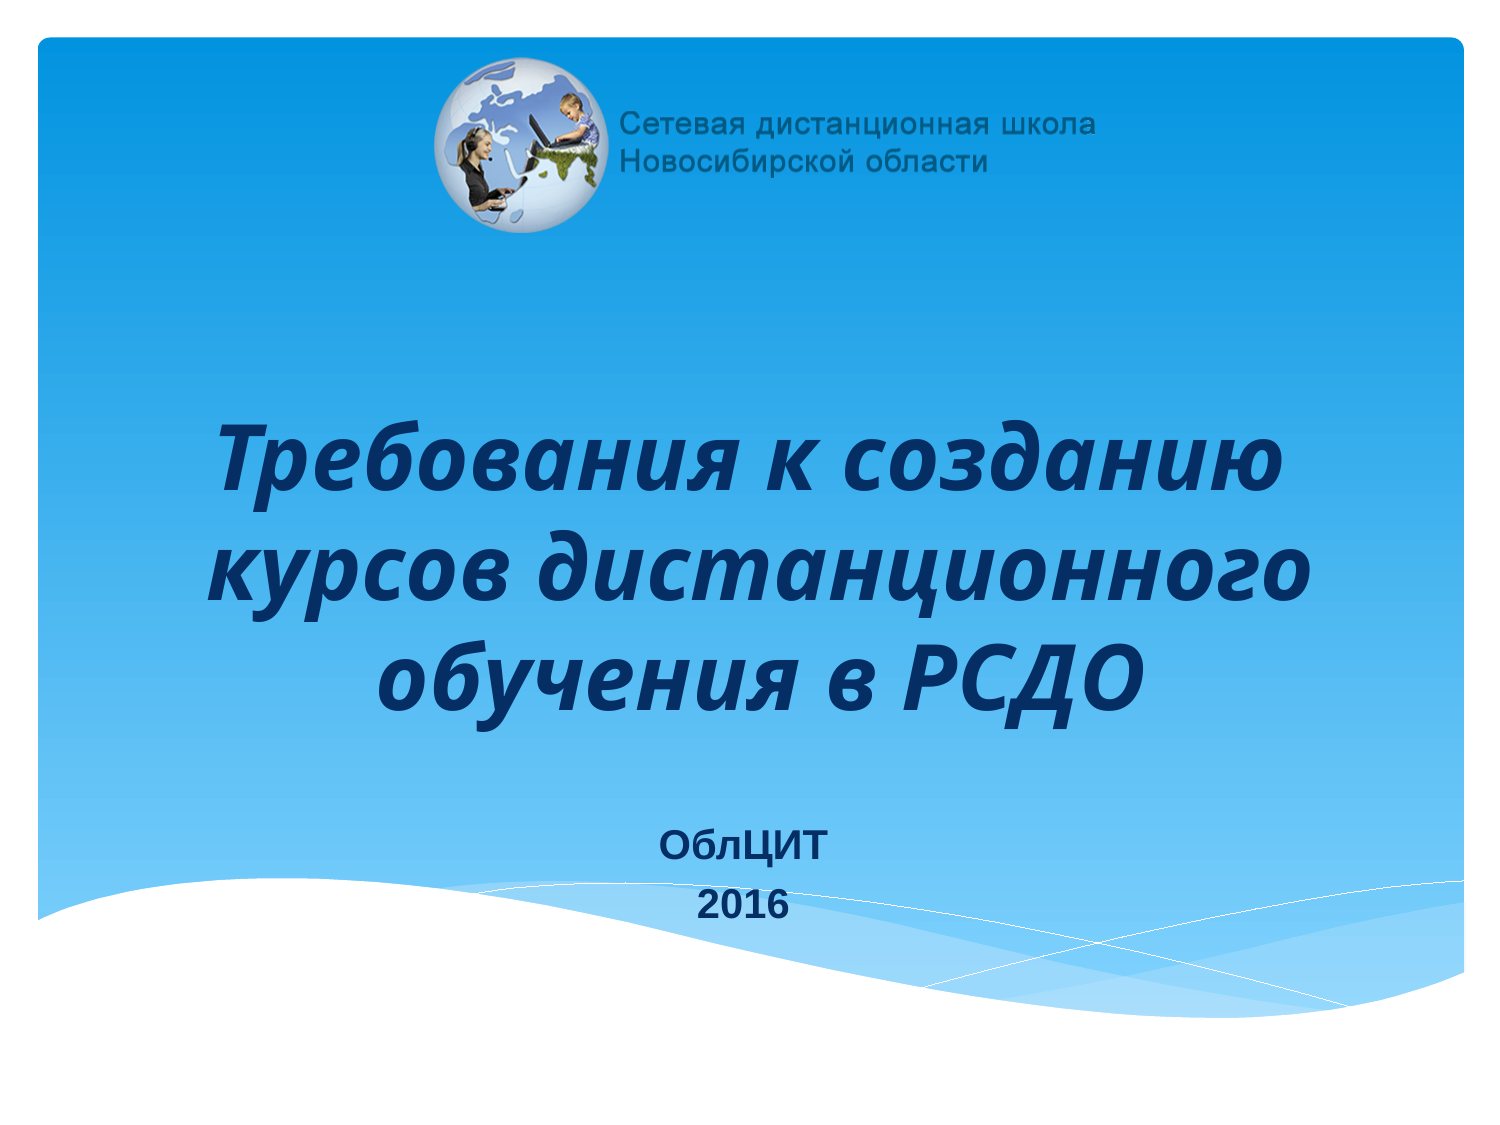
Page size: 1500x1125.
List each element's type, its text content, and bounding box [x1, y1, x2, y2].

subtitle ОблЦИТ 2016 [218, 810, 1269, 941]
picture [430, 58, 1132, 235]
title Требования к созданию курсов дистанционного обучения в РСДО [123, 408, 1399, 737]
